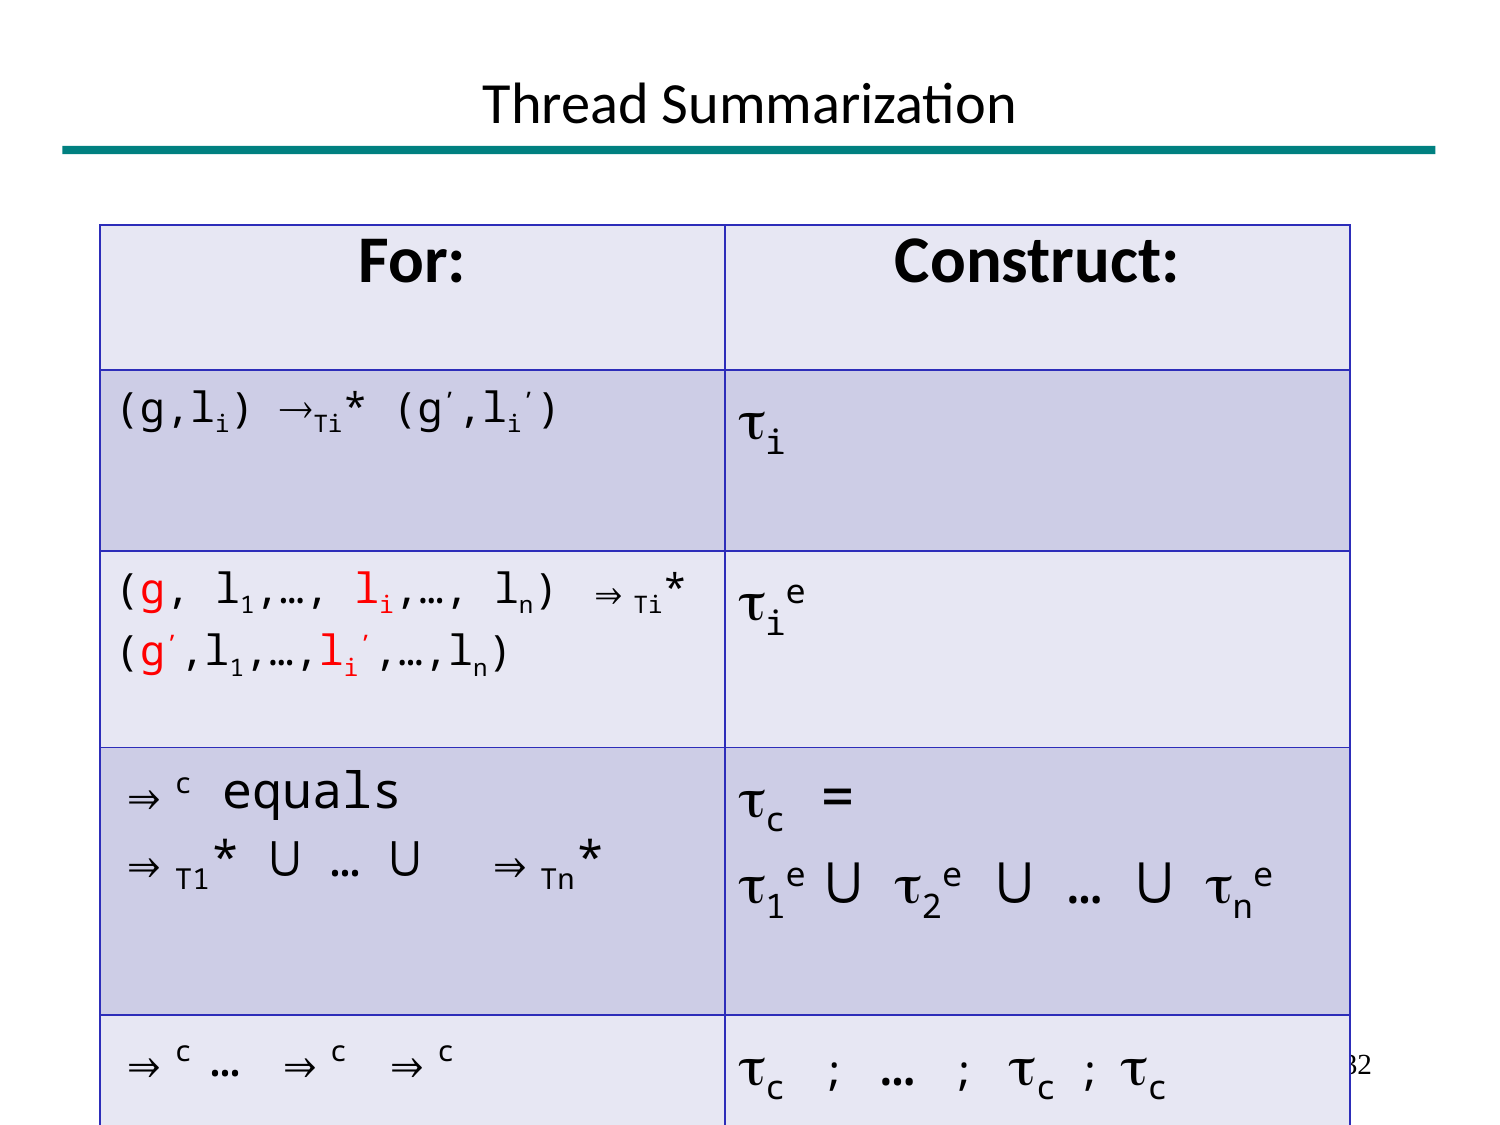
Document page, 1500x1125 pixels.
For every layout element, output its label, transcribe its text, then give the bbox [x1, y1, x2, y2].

table_cell ⇒c … ⇒c ⇒c [101, 1016, 724, 1125]
table_cell (g,li) Ti* (g’,li’) [101, 371, 724, 550]
table_cell i [726, 371, 1349, 550]
table_header Construct: [726, 226, 1349, 369]
table_cell c = 1e ⋃ 2e ⋃ … ⋃ ne [726, 748, 1349, 1014]
title Thread Summarization [112, 49, 1388, 151]
slide_number 32 [1351, 1037, 1388, 1101]
table_cell ⇒c equals ⇒T1* ⋃ … ⋃ ⇒Tn* [101, 748, 724, 1014]
table_header For: [101, 226, 724, 369]
table_cell ie [726, 552, 1349, 747]
table_cell (g, l1,…, li,…, ln) ⇒Ti* (g’,l1,…,li’,…,ln) [101, 552, 724, 747]
table_cell c ; … ; c ; c [726, 1016, 1349, 1125]
